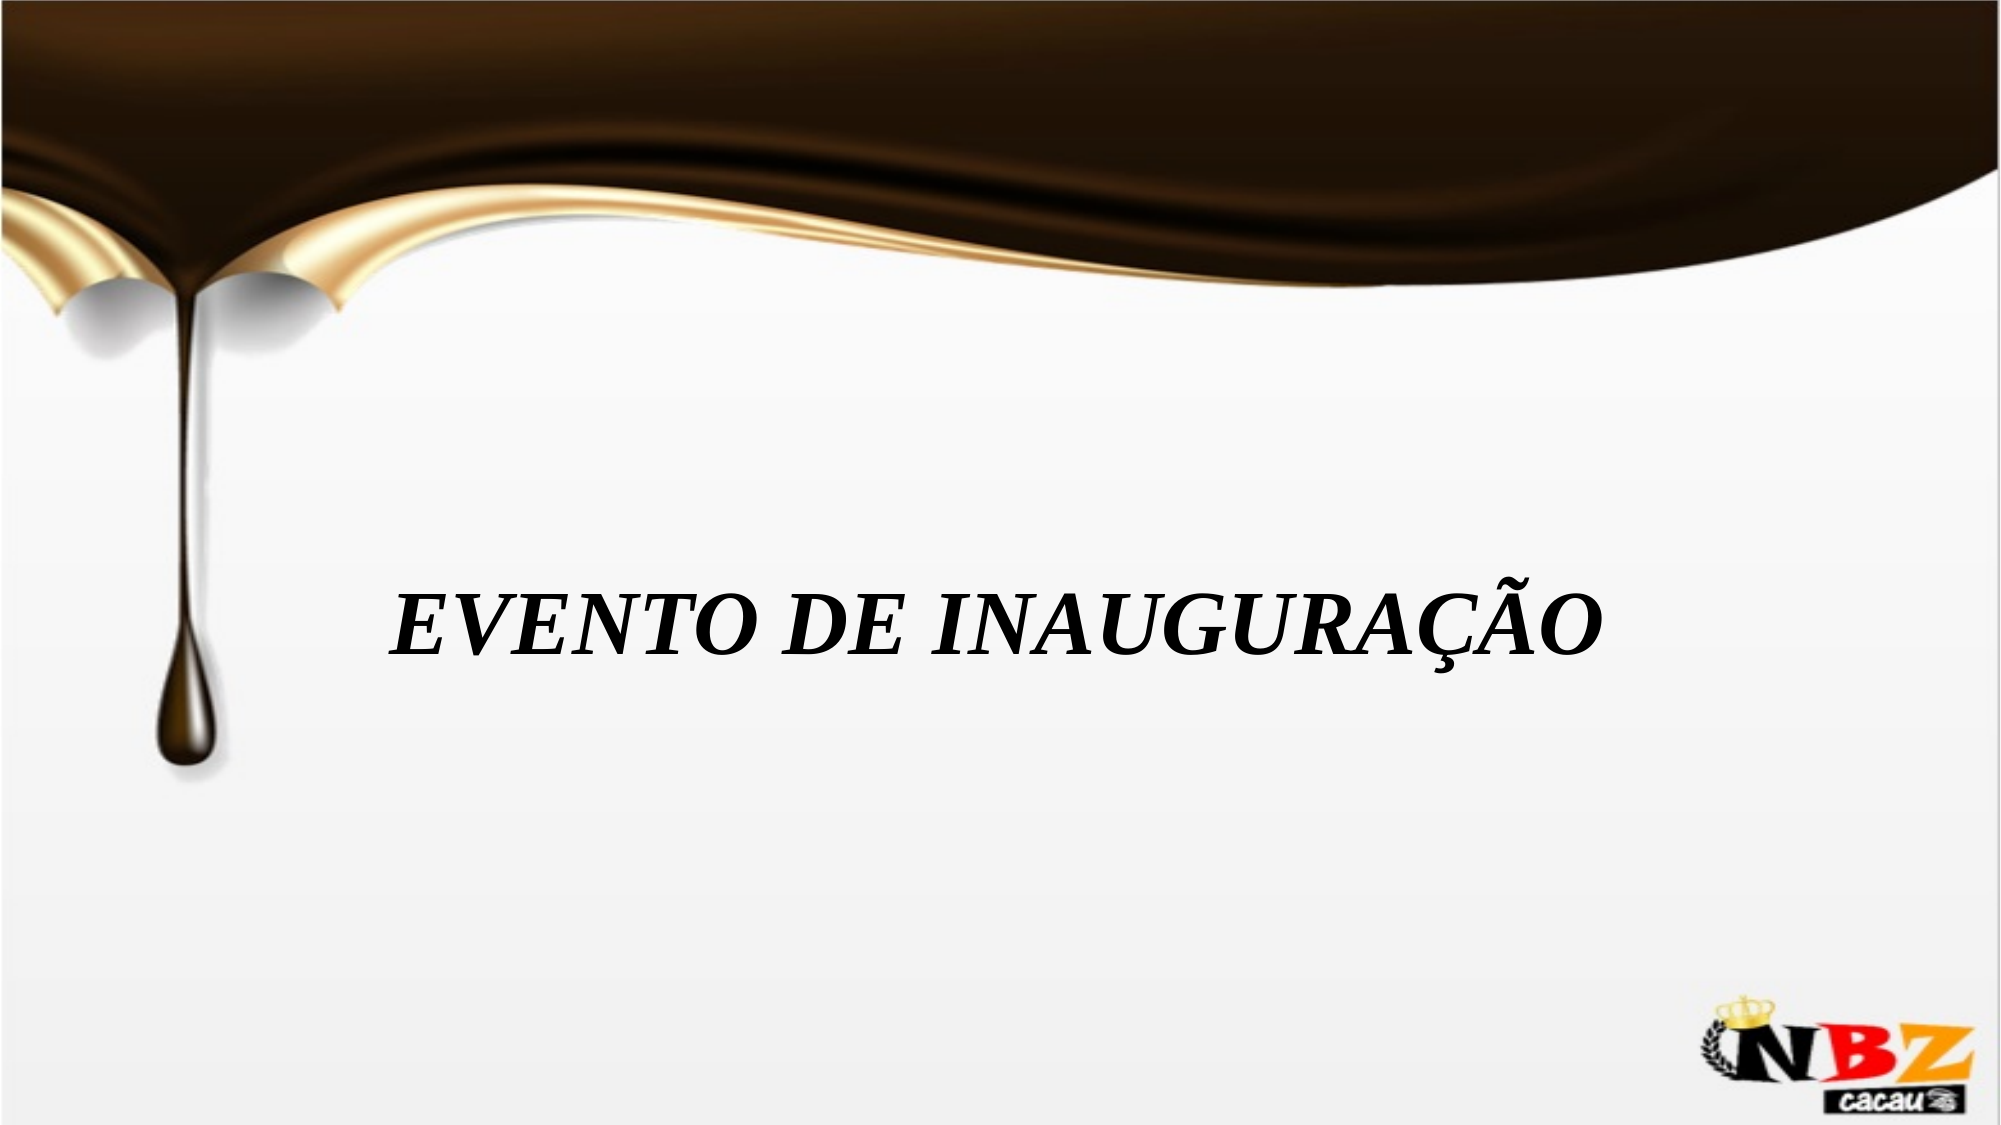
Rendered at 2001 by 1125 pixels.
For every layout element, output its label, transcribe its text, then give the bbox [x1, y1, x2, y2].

title EVENTO DE INAUGURAÇÃO [135, 516, 1861, 734]
picture [0, 0, 2001, 1125]
